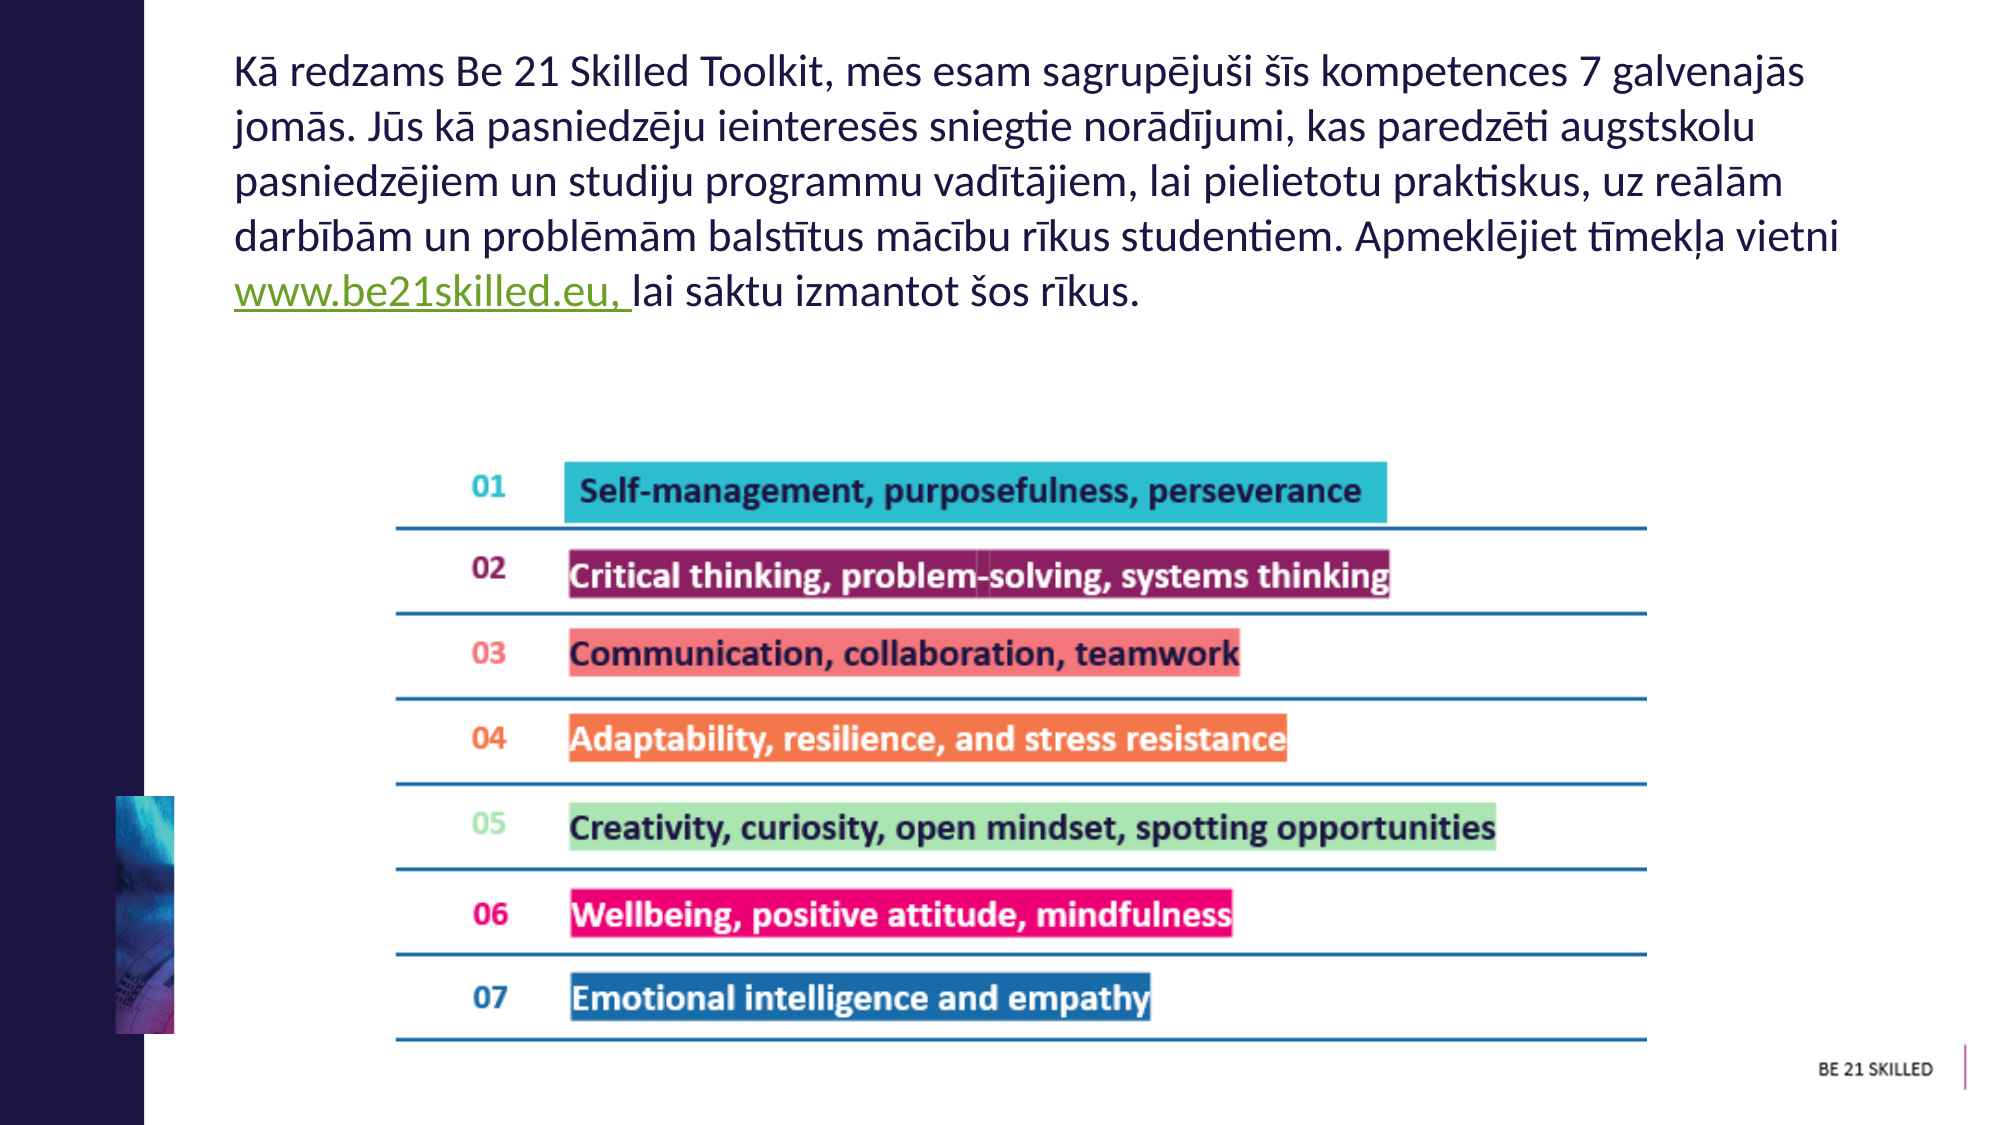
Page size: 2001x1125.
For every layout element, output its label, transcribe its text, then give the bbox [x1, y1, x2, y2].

text_box Kā redzams Be 21 Skilled Toolkit, mēs esam sagrupējuši šīs kompetences 7 galvenajās jomās. Jūs kā pasniedzēju ieinteresēs sniegtie norādījumi, kas paredzēti augstskolu pasniedzējiem un studiju programmu vadītājiem, lai pielietotu praktiskus, uz reālām darbībām un problēmām balstītus mācību rīkus studentiem. Apmeklējiet tīmekļa vietni www.be21skilled.eu, lai sāktu izmantot šos rīkus. [219, 33, 1933, 189]
text_box [0, 0, 145, 1125]
picture [26, 796, 264, 1034]
picture [324, 390, 1647, 1092]
picture [1802, 1039, 1988, 1104]
text_box [782, 189, 1347, 260]
